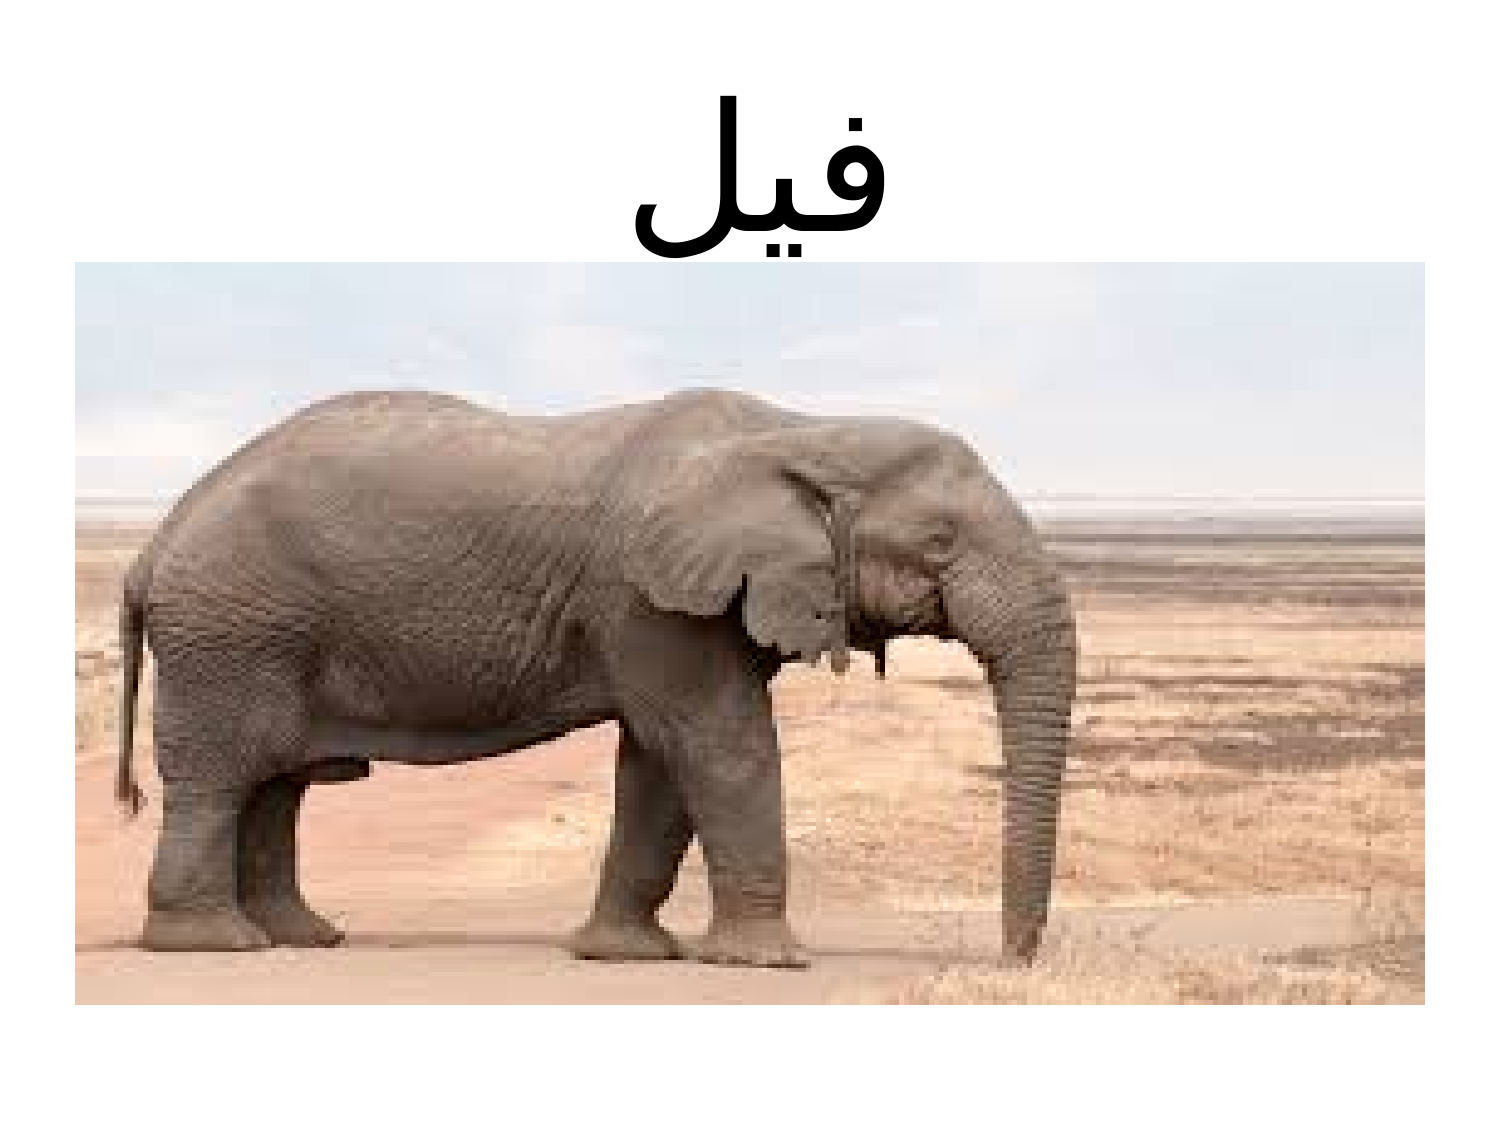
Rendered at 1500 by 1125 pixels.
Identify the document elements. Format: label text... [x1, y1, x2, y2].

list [74, 262, 1426, 1006]
title فيل [75, 45, 1425, 261]
